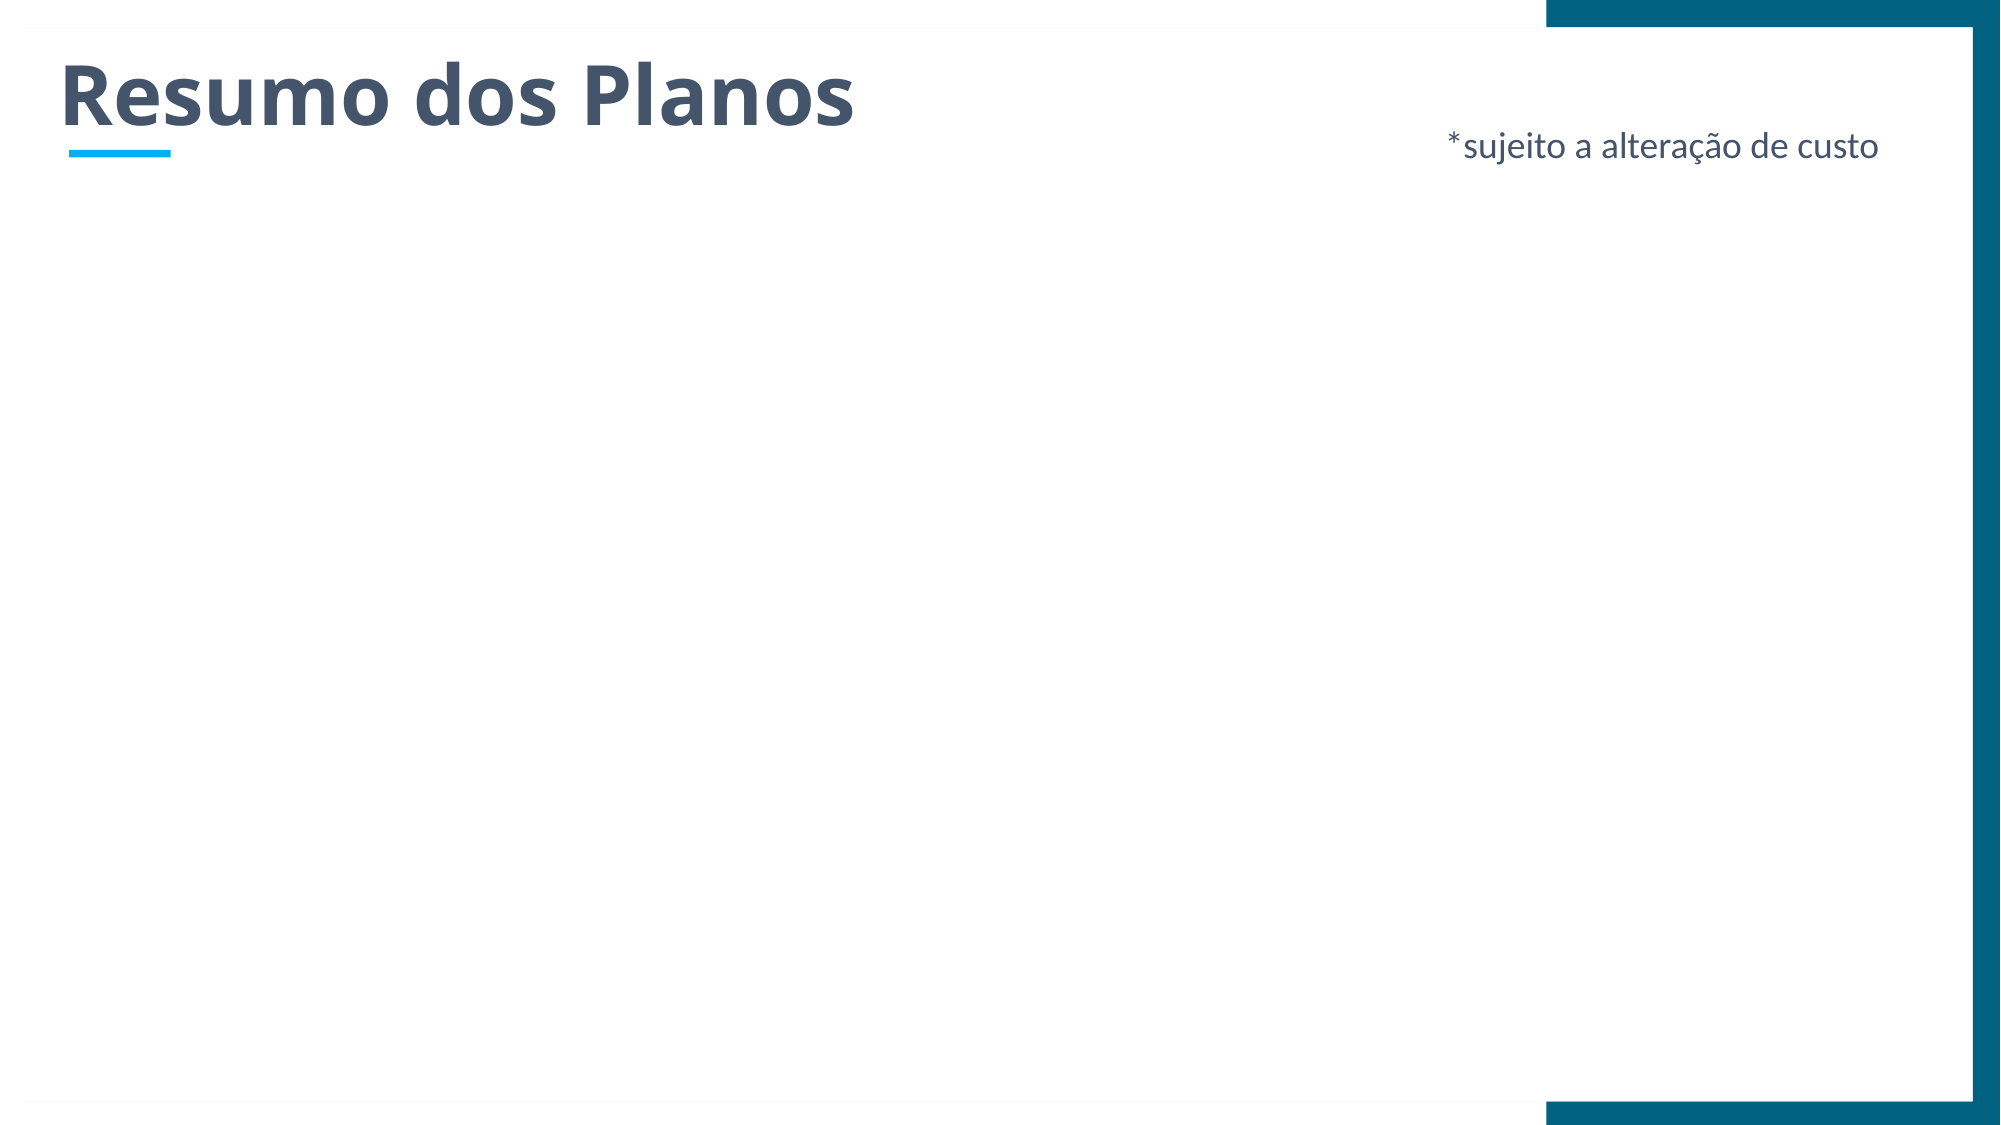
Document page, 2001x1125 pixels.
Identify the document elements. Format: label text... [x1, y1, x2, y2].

text_box [68, 149, 172, 158]
text_box *sujeito a alteração de custo [1430, 113, 1895, 174]
text_box Resumo dos Planos [43, 35, 1147, 150]
